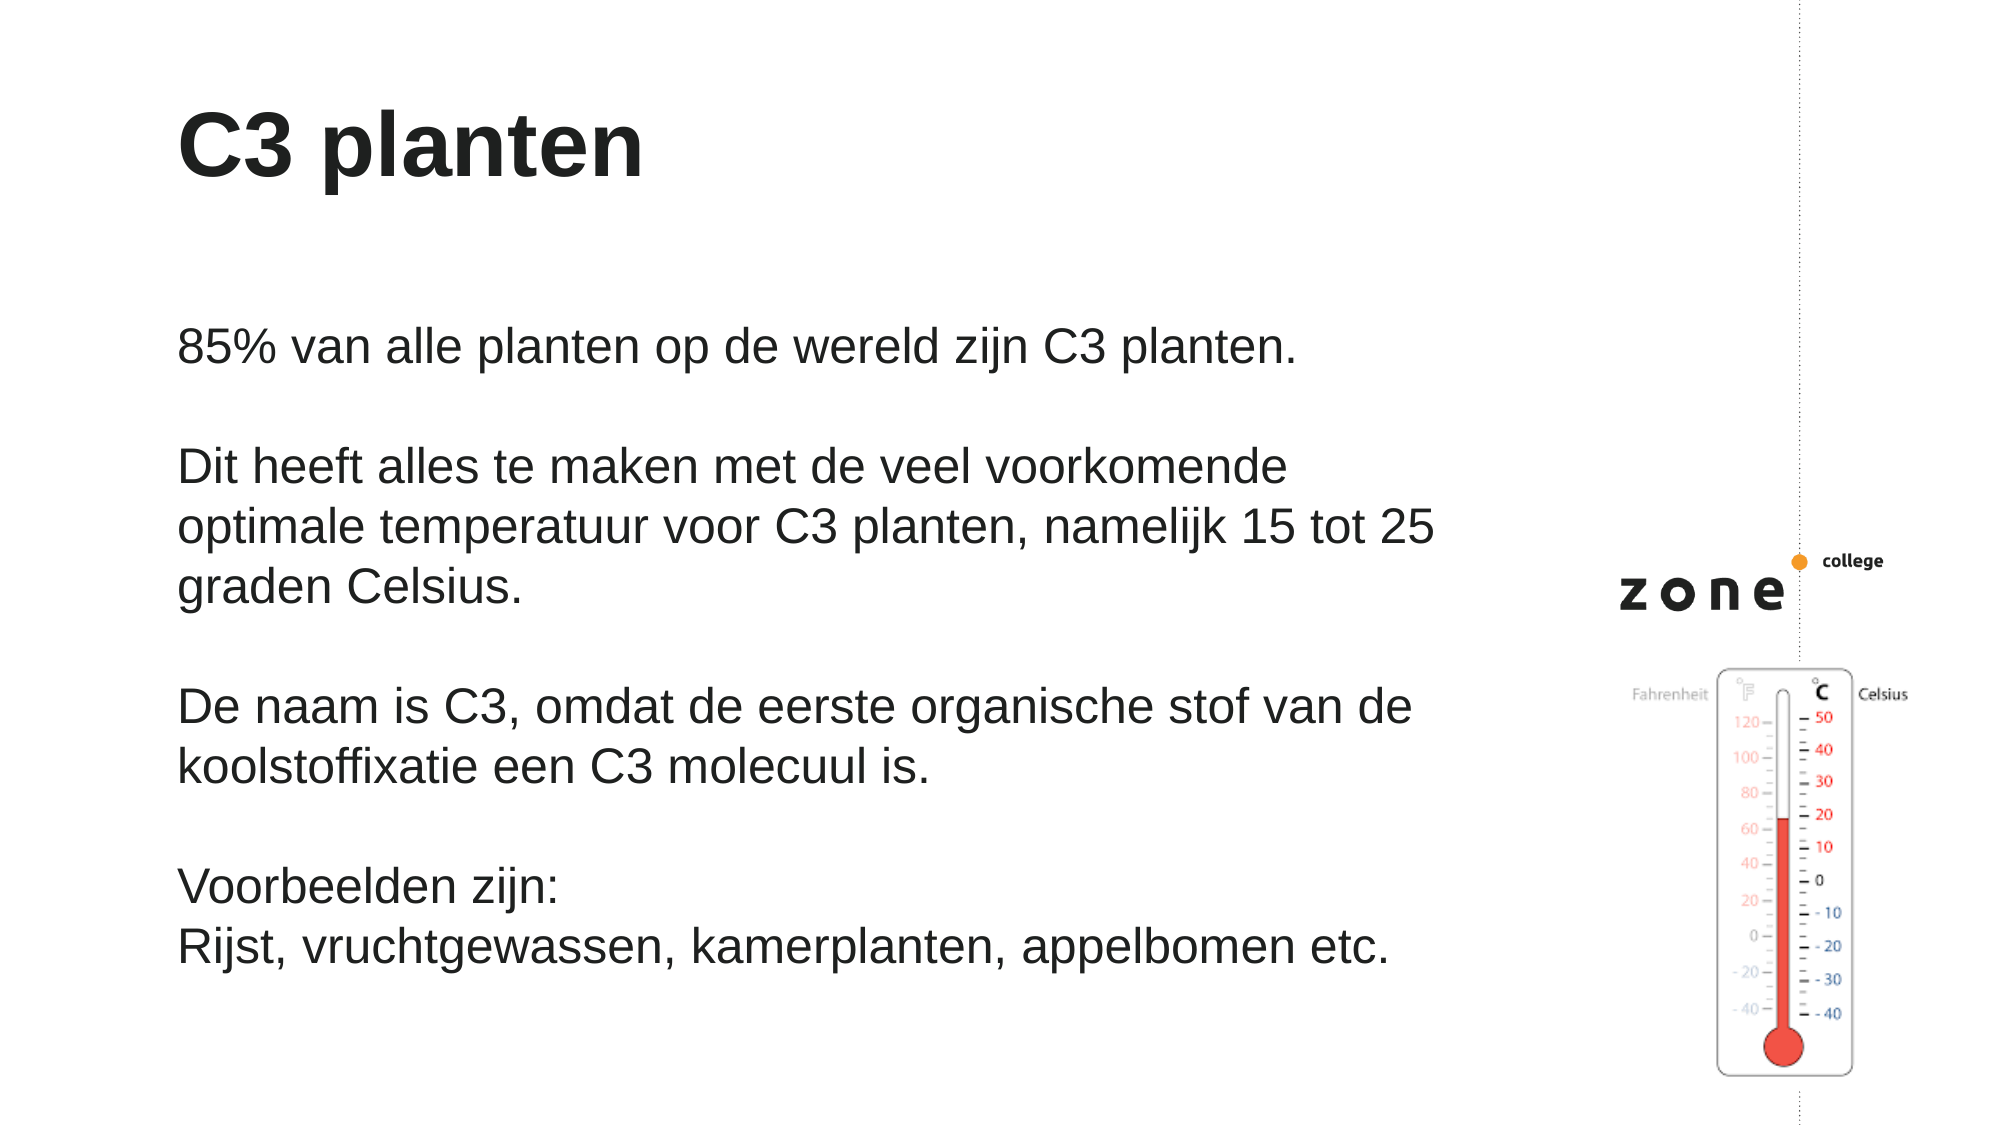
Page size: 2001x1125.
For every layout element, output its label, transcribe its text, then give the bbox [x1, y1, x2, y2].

picture [1596, 0, 2001, 1125]
list 85% van alle planten op de wereld zijn C3 planten. Dit heeft alles te maken met de veel voorkomende optimale temperatuur voor C3 planten, namelijk 15 tot 25 graden Celsius. De naam is C3, omdat de eerste organische stof van de koolstoffixatie een C3 molecuul is. Voorbeelden zijn: Rijst, vruchtgewassen, kamerplanten, appelbomen etc. [177, 313, 1456, 1091]
title C3 planten [177, 97, 1471, 261]
